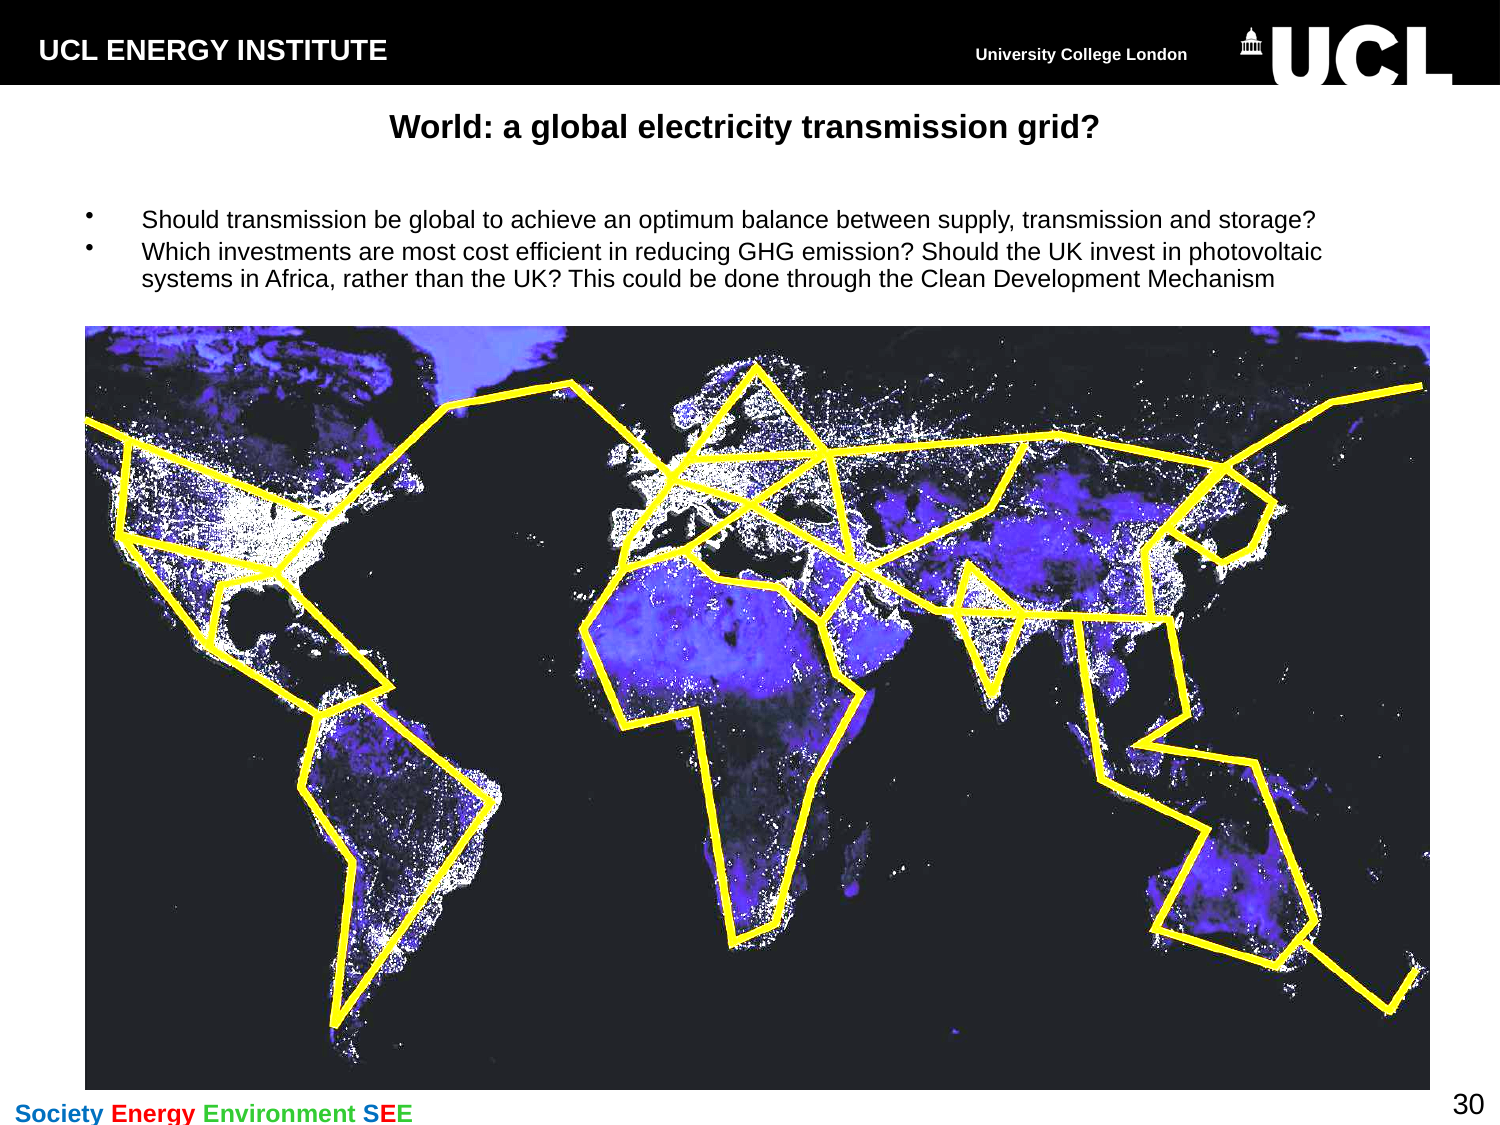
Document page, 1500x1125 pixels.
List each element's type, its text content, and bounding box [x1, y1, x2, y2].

slide_number 30 [1149, 1077, 1500, 1125]
title World: a global electricity transmission grid? [70, 81, 1421, 168]
picture [81, 326, 1430, 1091]
picture [0, 0, 1500, 85]
list Should transmission be global to achieve an optimum balance between supply, transmission and storage? Which investments are most cost efficient in reducing GHG emission? Should the UK invest in photovoltaic systems in Africa, rather than the UK? This could be done through the Clean Development Mechanism [70, 198, 1421, 970]
